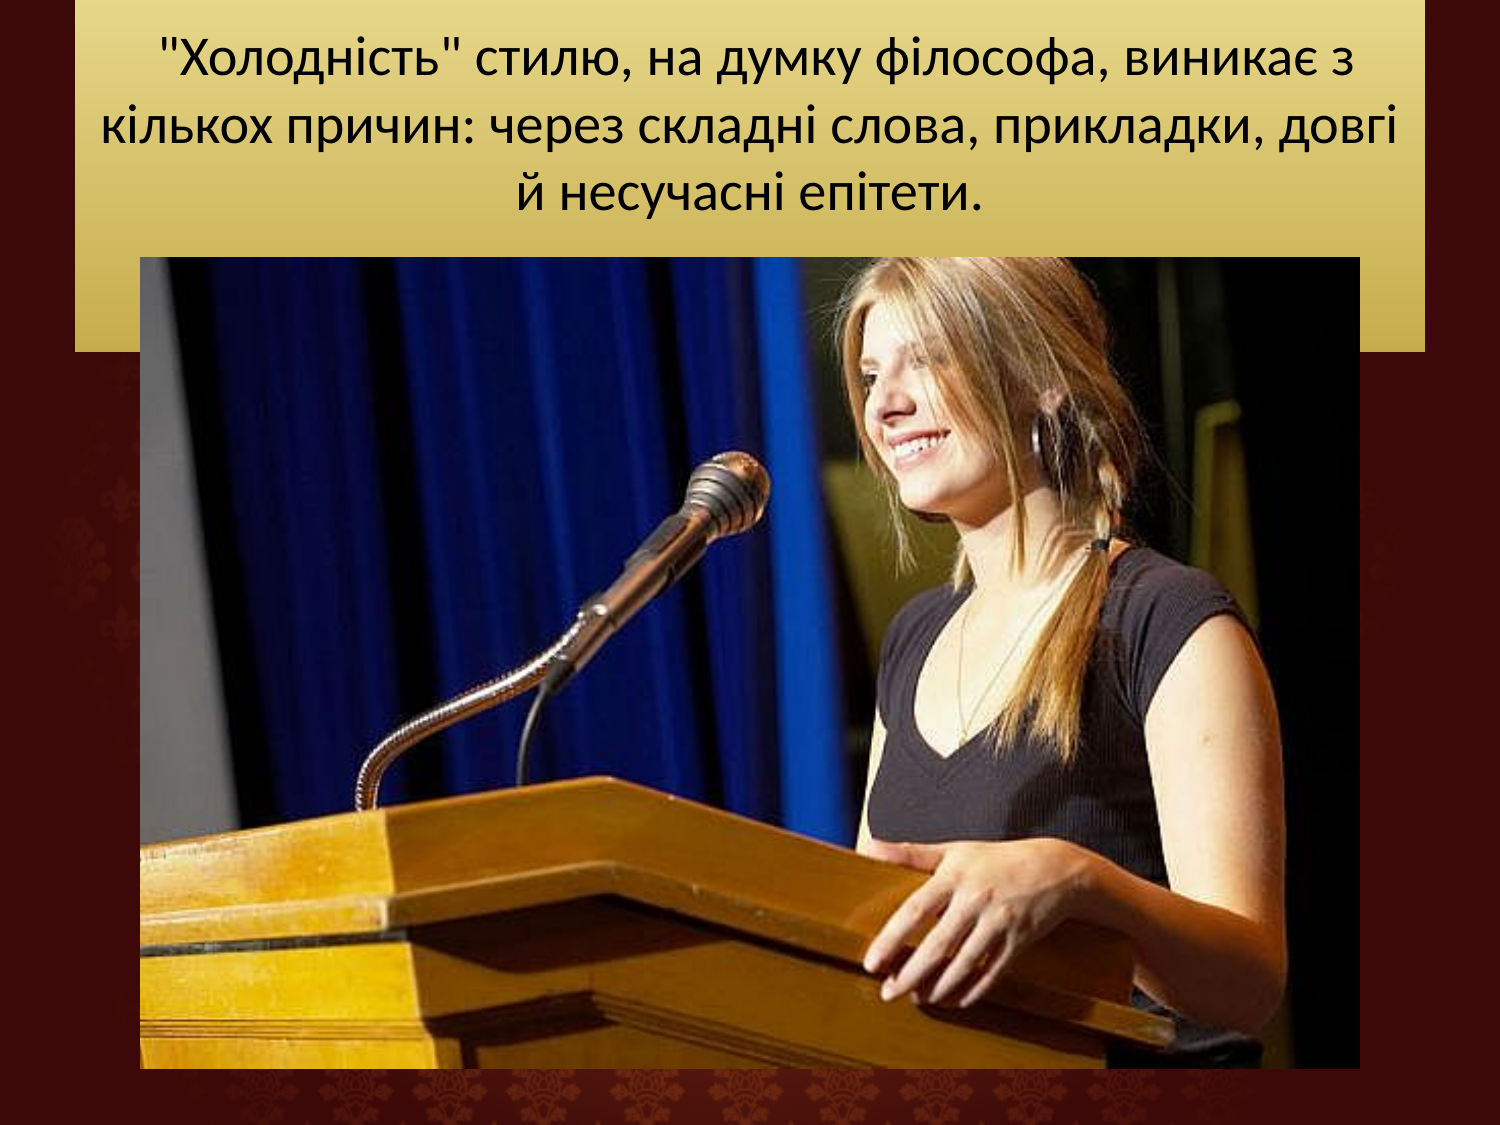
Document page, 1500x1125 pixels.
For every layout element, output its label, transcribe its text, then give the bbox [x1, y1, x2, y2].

picture [0, 0, 1500, 1125]
title "Холодність" стилю, на думку філософа, виникає з кількох причин: через складні слова, прикладки, довгі й несучасні епітети. [75, 0, 1425, 352]
